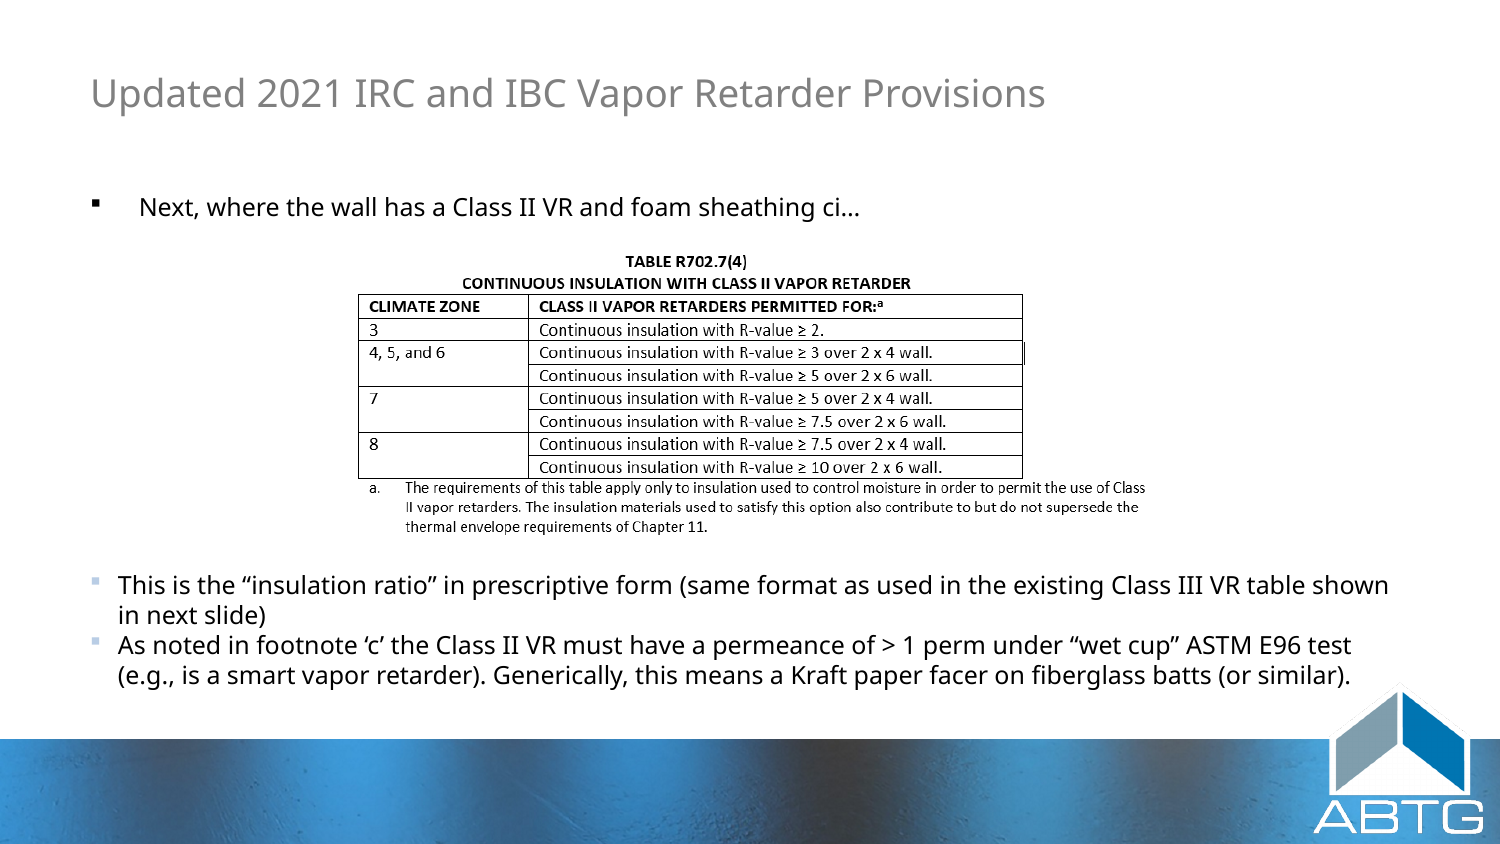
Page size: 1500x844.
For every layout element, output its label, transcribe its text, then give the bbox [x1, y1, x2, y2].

list Next, where the wall has a Class II VR and foam sheathing ci… [75, 184, 1425, 672]
text_box This is the “insulation ratio” in prescriptive form (same format as used in the existing Class III VR table shown in next slide) As noted in footnote ‘c’ the Class II VR must have a permeance of > 1 perm under “wet cup” ASTM E96 test (e.g., is a smart vapor retarder). Generically, this means a Kraft paper facer on fiberglass batts (or similar). [74, 562, 1414, 697]
picture [0, 682, 1500, 844]
title Updated 2021 IRC and IBC Vapor Retarder Provisions [75, 24, 1425, 160]
picture [351, 248, 1149, 540]
